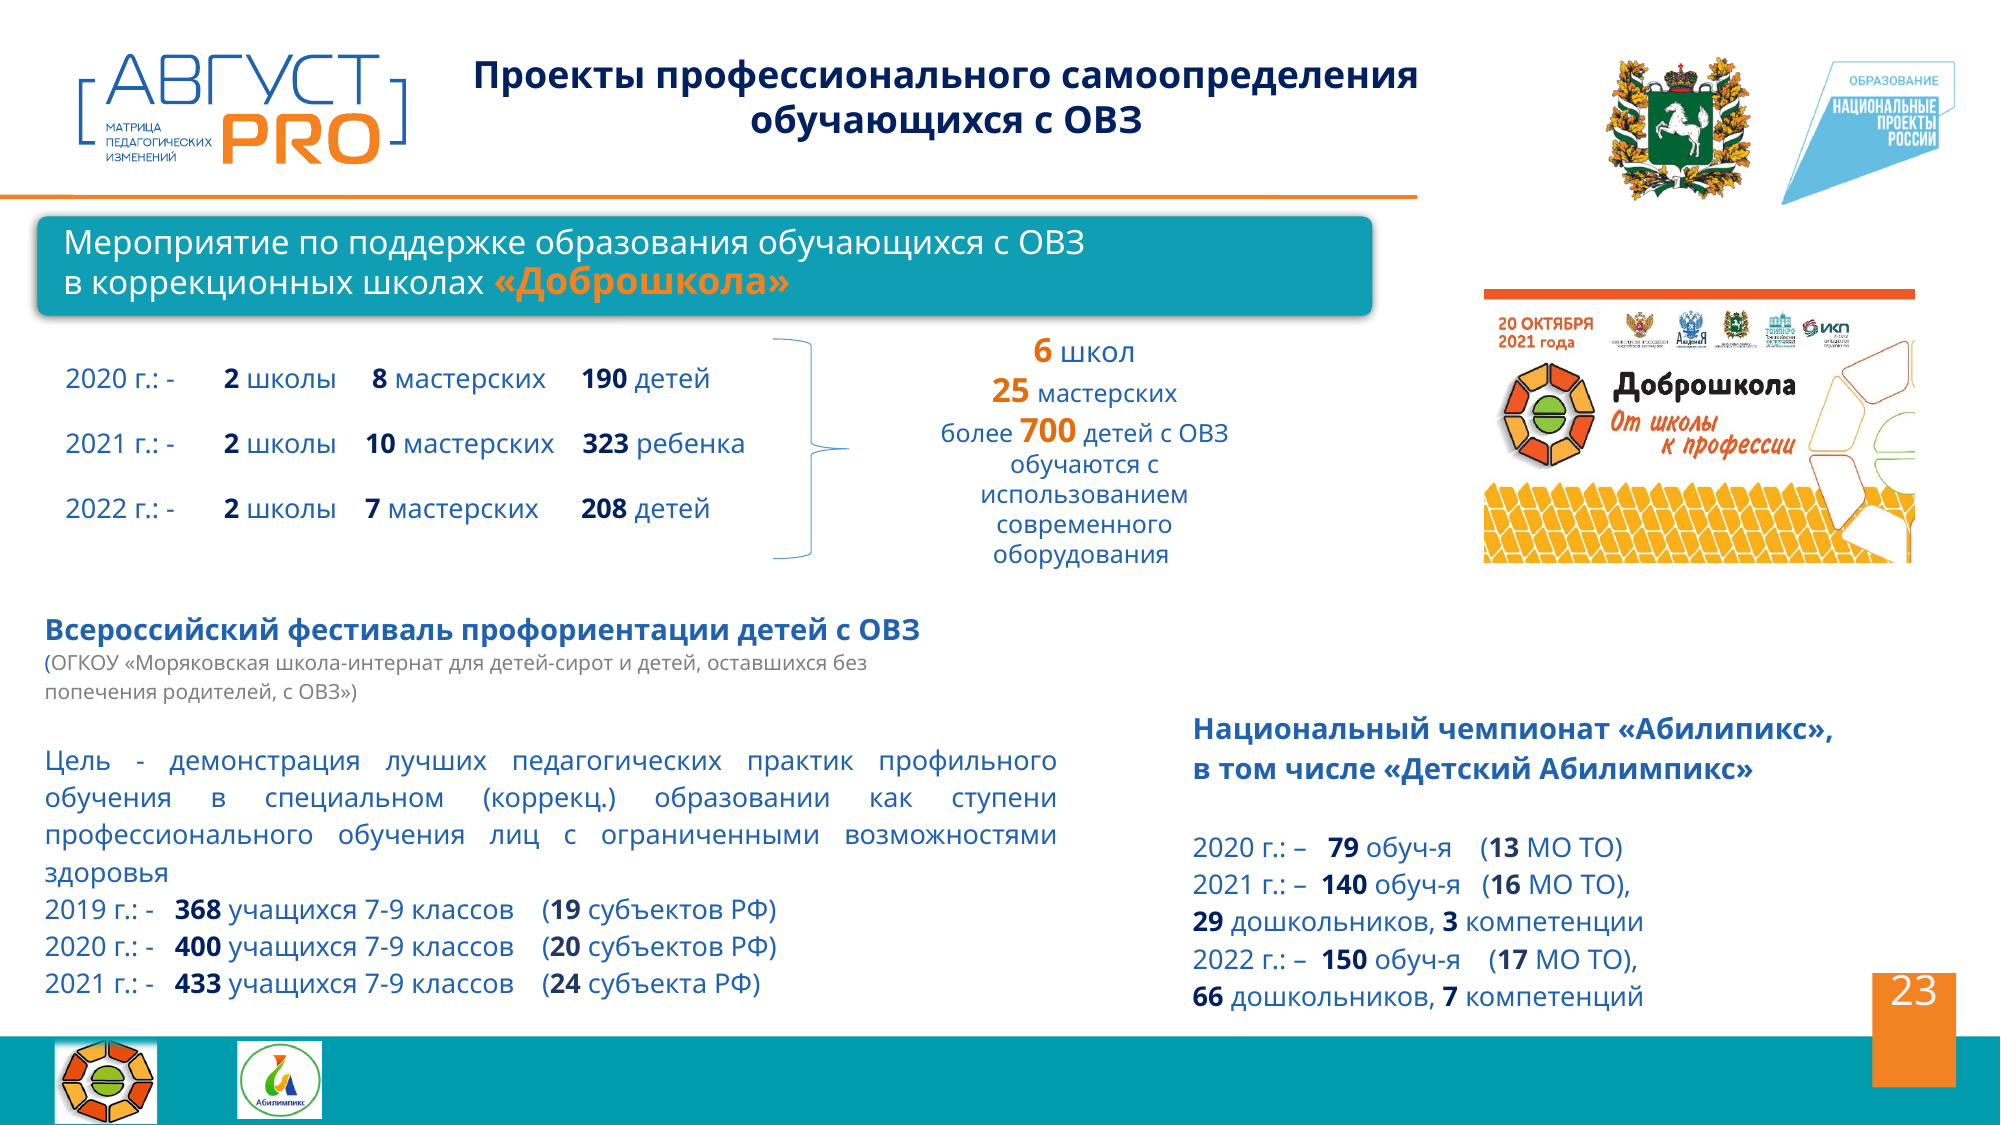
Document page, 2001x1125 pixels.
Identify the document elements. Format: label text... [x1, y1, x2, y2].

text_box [1605, 44, 1957, 222]
picture [54, 1037, 158, 1124]
text_box [37, 216, 1373, 316]
text_box 6 школ 25 мастерских более 700 детей с ОВЗ обучаются с использованием современного оборудования [891, 326, 1279, 576]
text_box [78, 53, 406, 164]
text_box 23 [1872, 973, 1957, 1088]
text_box [0, 1035, 2000, 1125]
picture [1484, 289, 1915, 563]
text_box 2020 г.: - 2 школы 8 мастерских 190 детей 2021 г.: - 2 школы 10 мастерских 323 ребенка 2022 г.: - 2 школы 7 мастерских 208 детей [65, 361, 772, 525]
text_box Проекты профессионального самоопределения обучающихся с ОВЗ [436, 50, 1456, 141]
text_box Национальный чемпионат «Абилипикс», в том числе «Детский Абилимпикс» 2020 г.: – 79 обуч-я (13 МО ТО) 2021 г.: – 140 обуч-я (16 МО ТО), 29 дошкольников, 3 компетенции 2022 г.: – 150 обуч-я (17 МО ТО), 66 дошкольников, 7 компетенций [1178, 697, 1863, 1020]
text_box Мероприятие по поддержке образования обучающихся с ОВЗ в коррекционных школах «Доброшкола» [54, 230, 1729, 299]
text_box [772, 338, 850, 560]
text_box Всероссийский фестиваль профориентации детей с ОВЗ (ОГКОУ «Моряковская школа-интернат для детей-сирот и детей, оставшихся без попечения родителей, с ОВЗ») Цель - демонстрация лучших педагогических практик профильного обучения в специальном (коррекц.) образовании как ступени профессионального обучения лиц с ограниченными возможностями здоровья 2019 г.: - 368 учащихся 7-9 классов (19 субъектов РФ) 2020 г.: - 400 учащихся 7-9 классов (20 субъектов РФ) 2021 г.: - 433 учащихся 7-9 классов (24 субъекта РФ) [29, 598, 1072, 1007]
picture [237, 1041, 323, 1119]
